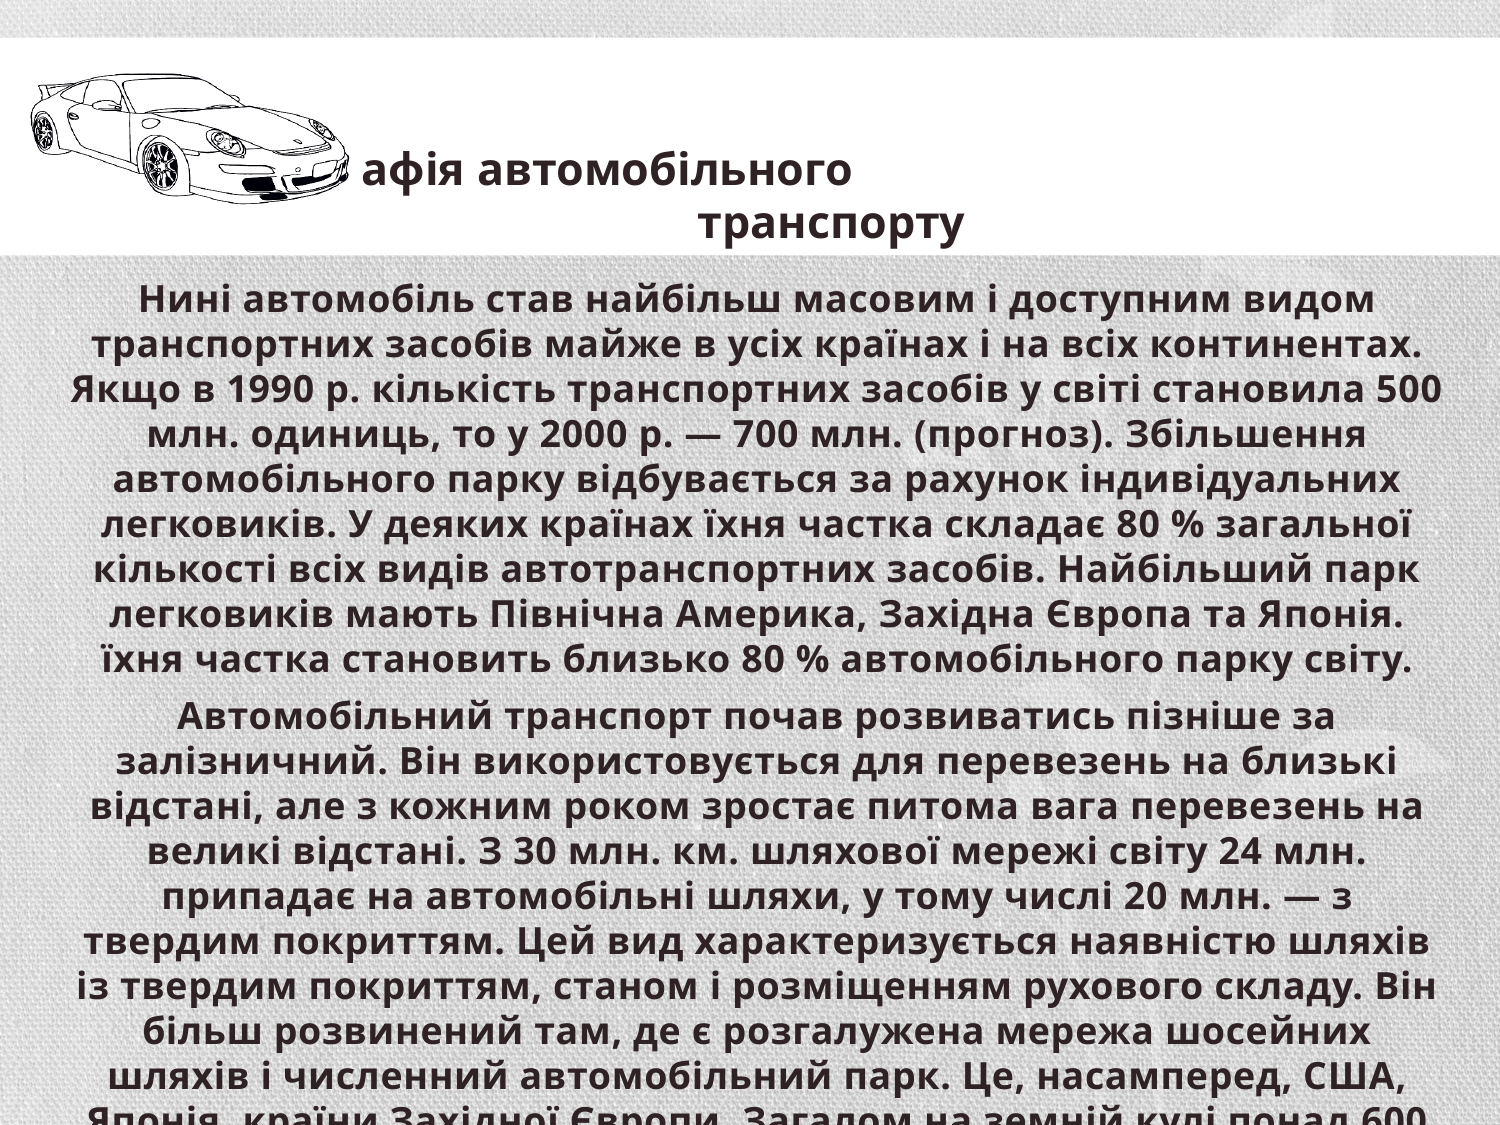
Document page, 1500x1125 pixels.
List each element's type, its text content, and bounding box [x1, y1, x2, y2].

title Географія автомобільного транспорту [0, 36, 1500, 257]
list Нині автомобіль став найбільш масовим і доступним видом транспортних засобів майже в усіх країнах і на всіх континентах. Якщо в 1990 р. кількість транспортних засобів у світі становила 500 млн. одиниць, то у 2000 р. — 700 млн. (прогноз). Збільшення автомобільного парку відбувається за рахунок індивідуальних легковиків. У деяких країнах їхня частка складає 80 % загальної кількості всіх видів автотранспортних засобів. Найбільший парк легковиків мають Північна Америка, Західна Європа та Японія. їхня частка становить близько 80 % автомобільного парку світу. Автомобільний транспорт почав розвиватись пізніше за залізничний. Він використовується для перевезень на близькі відстані, але з кожним роком зростає питома вага перевезень на великі відстані. З 30 млн. км. шляхової мережі світу 24 млн. припадає на автомобільні шляхи, у тому числі 20 млн. — з твердим покриттям. Цей вид характеризується наявністю шляхів із твердим покриттям, станом і розміщенням рухового складу. Він більш розвинений там, де є розгалужена мережа шосейних шляхів і численний автомобільний парк. Це, насамперед, США, Японія, країни Західної Європи. Загалом на земній кулі понад 600 млн. автомобілів. [52, 266, 1465, 1079]
picture [17, 42, 362, 244]
